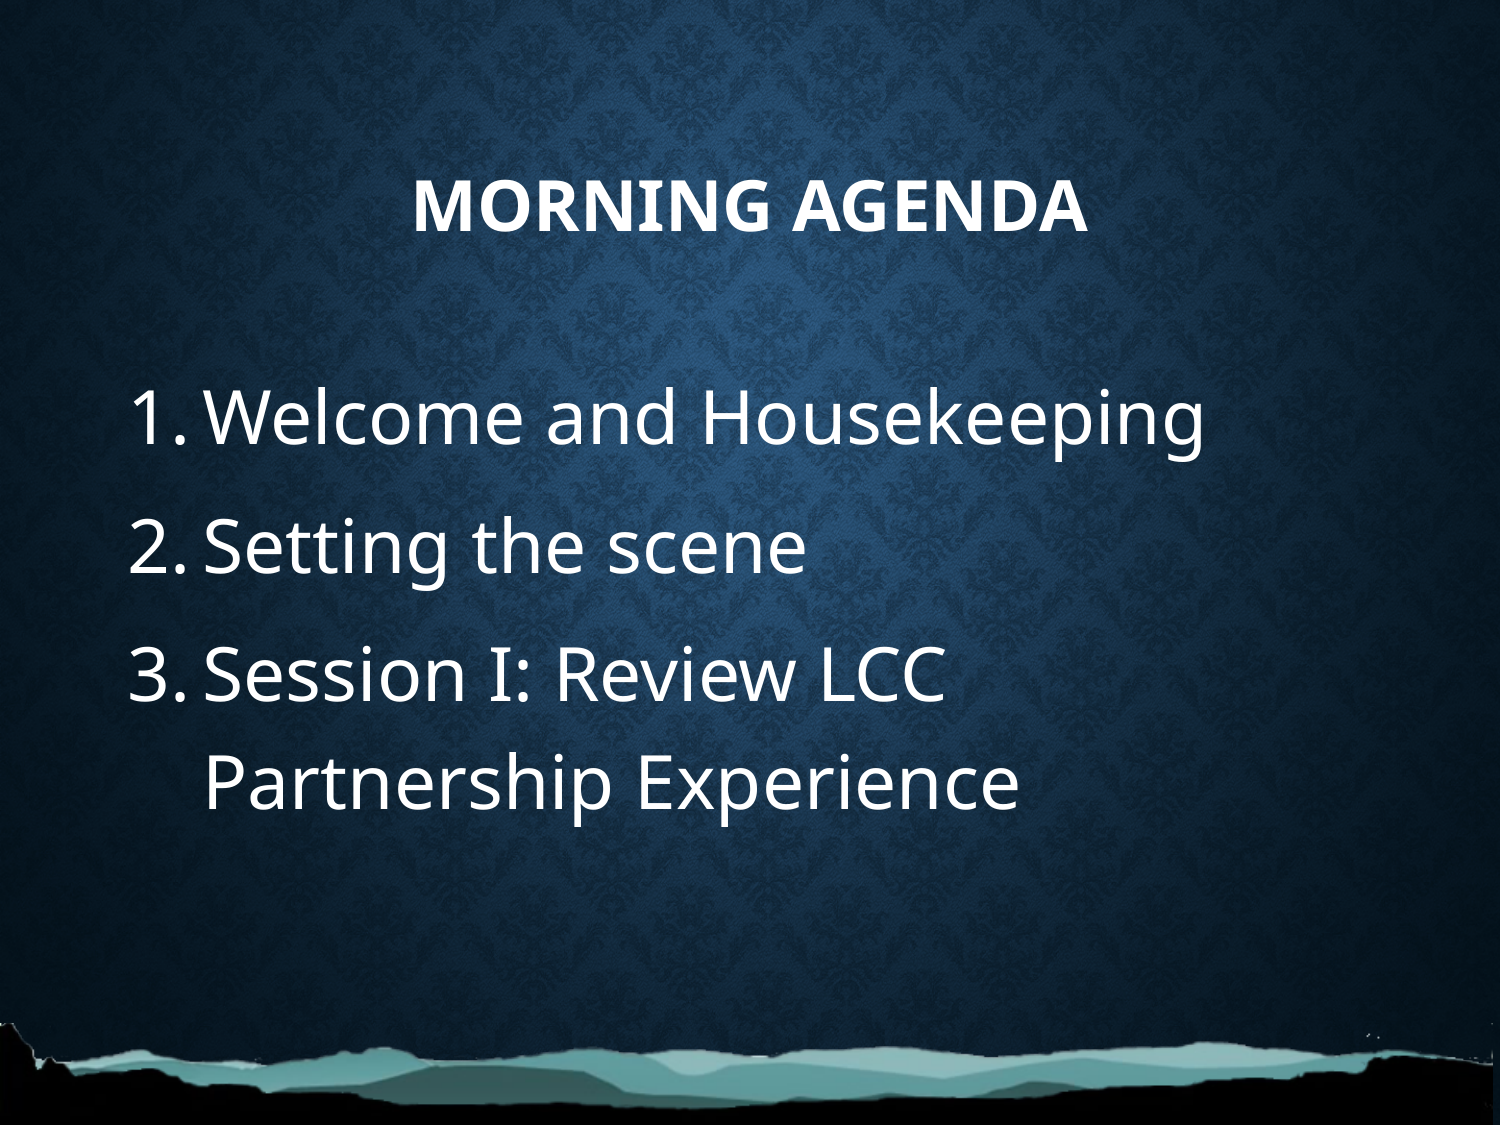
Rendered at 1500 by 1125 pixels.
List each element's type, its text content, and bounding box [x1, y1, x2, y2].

picture [0, 1023, 1494, 1125]
title Morning agenda [112, 99, 1387, 318]
list Welcome and Housekeeping Setting the scene Session I: Review LCC Partnership Experience [112, 343, 1387, 950]
